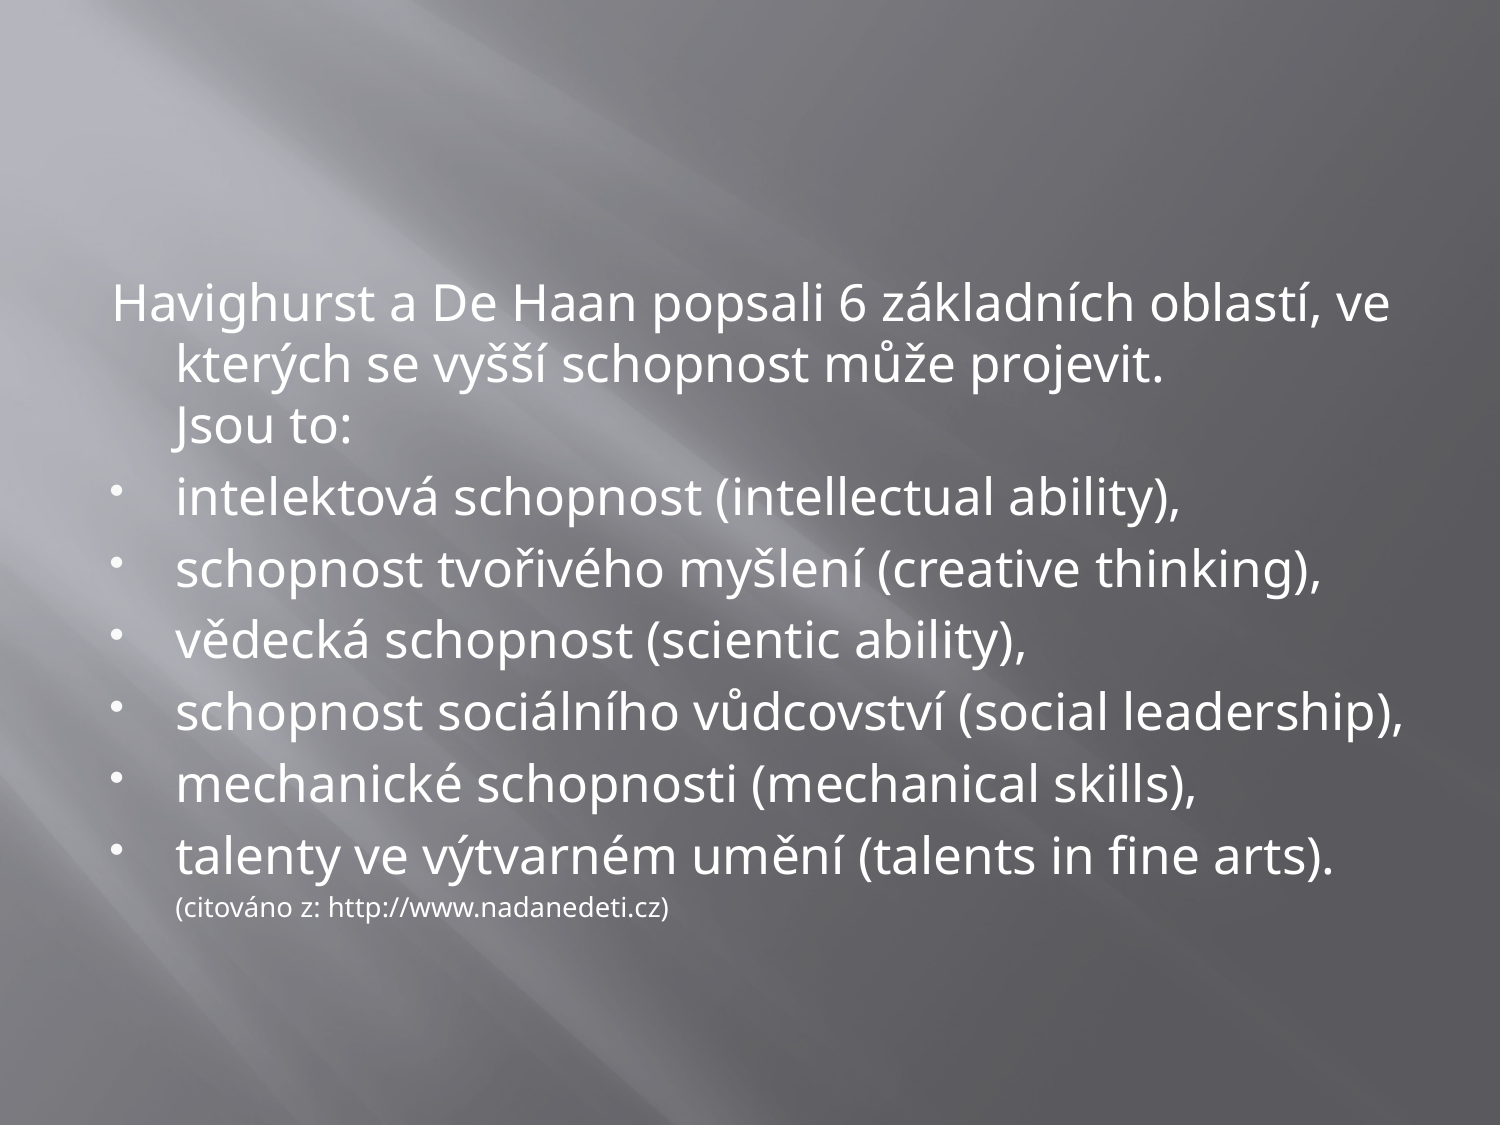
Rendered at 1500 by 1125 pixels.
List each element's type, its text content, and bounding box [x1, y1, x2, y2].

list Havighurst a De Haan popsali 6 základních oblastí, ve kterých se vyšší schopnost může projevit. Jsou to: intelektová schopnost (intellectual ability), schopnost tvořivého myšlení (creative thinking), vědecká schopnost (scientic ability), schopnost sociálního vůdcovství (social leadership), mechanické schopnosti (mechanical skills), talenty ve výtvarném umění (talents in fine arts). (citováno z: http://www.nadanedeti.cz) [75, 262, 1425, 1094]
